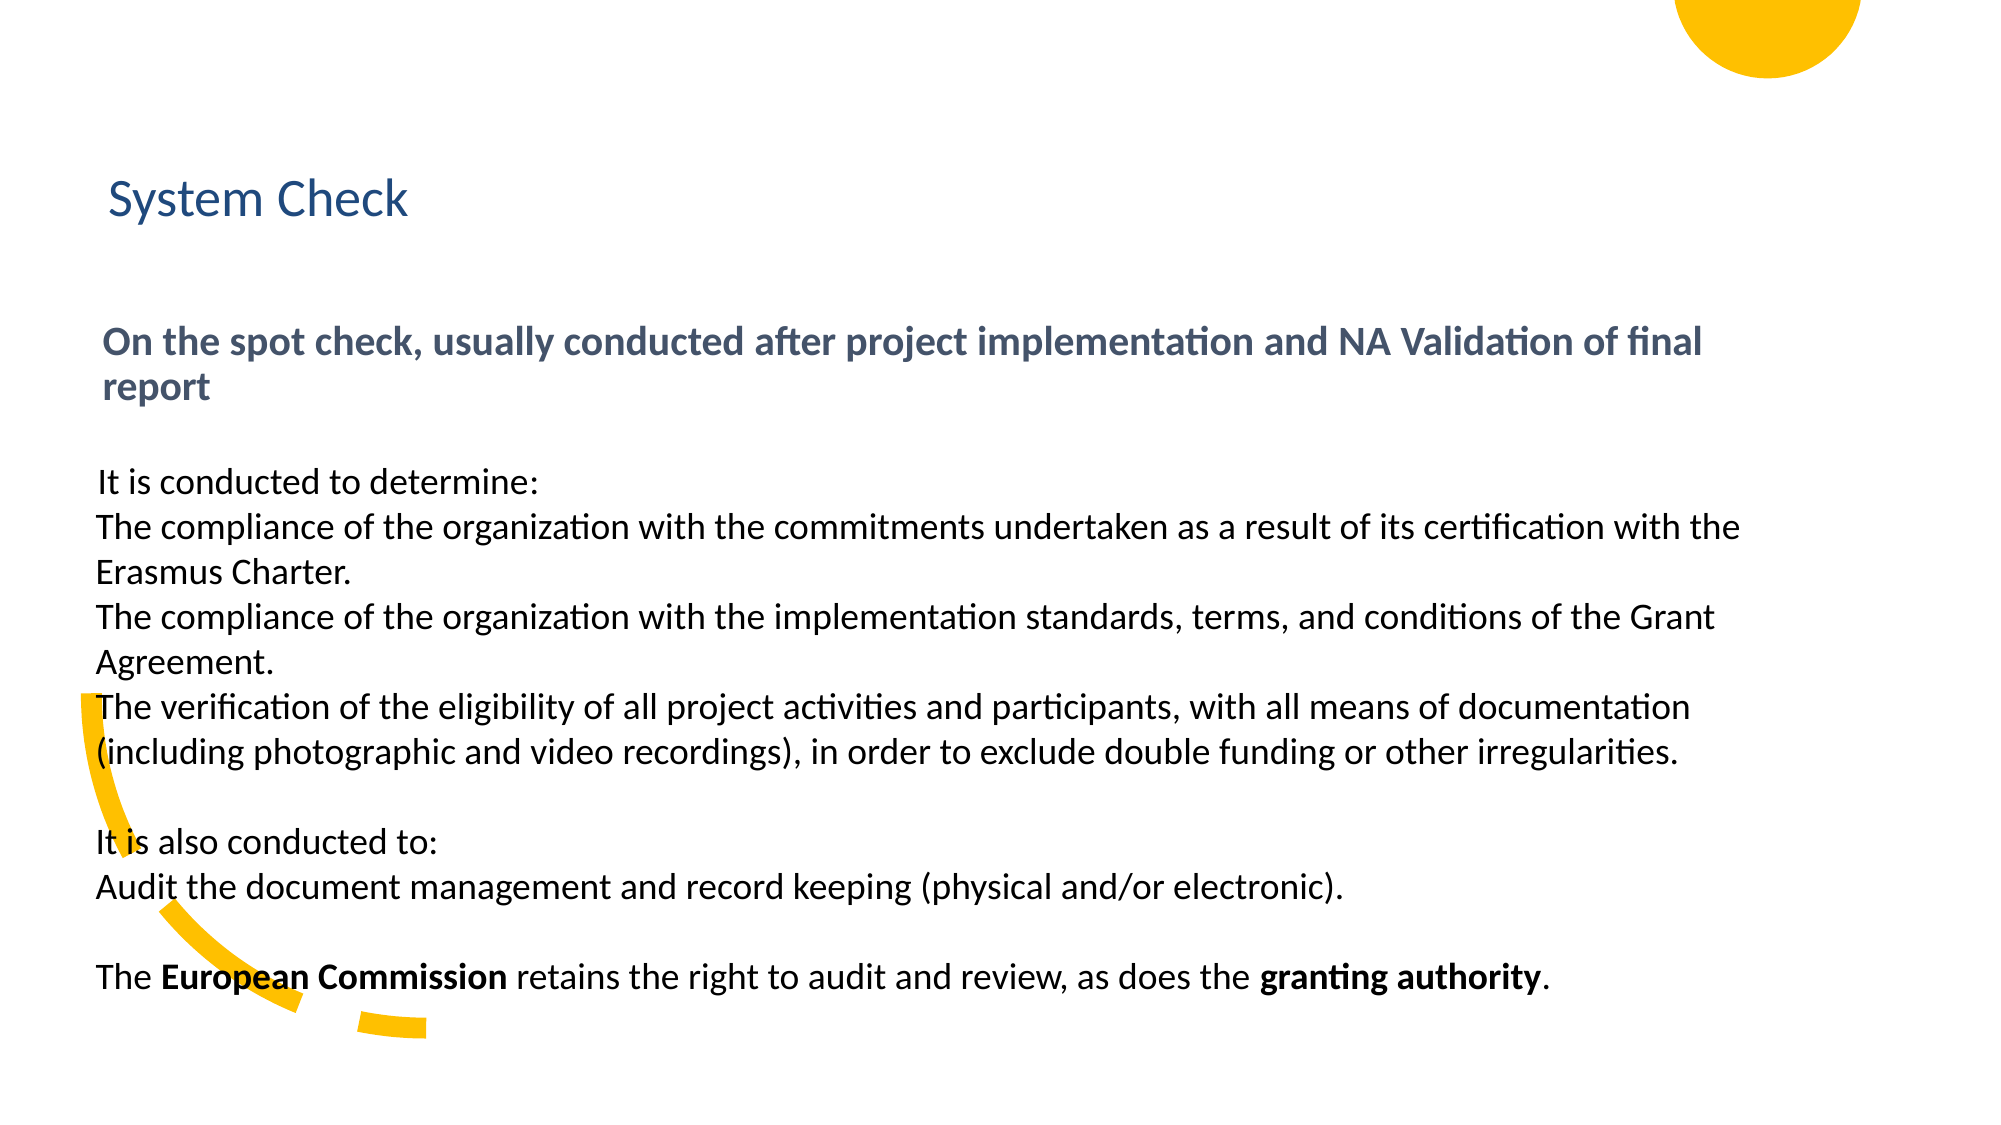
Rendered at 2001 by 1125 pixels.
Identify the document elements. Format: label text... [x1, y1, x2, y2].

text_box It is conducted to determine: The compliance of the organization with the commitments undertaken as a result of its certification with the Erasmus Charter. The compliance of the organization with the implementation standards, terms, and conditions of the Grant Agreement. The verification of the eligibility of all project activities and participants, with all means of documentation (including photographic and video recordings), in order to exclude double funding or other irregularities. It is also conducted to: Audit the document management and record keeping (physical and/or electronic). The European Commission retains the right to audit and review, as does the granting authority. [95, 446, 1842, 998]
text_box [287, 998, 427, 1029]
title On the spot check, usually conducted after project implementation and ΝΑ Validation of final report [100, 311, 1799, 446]
text_box [91, 693, 95, 743]
text_box [1674, 0, 1861, 79]
text_box System Check [93, 154, 969, 235]
